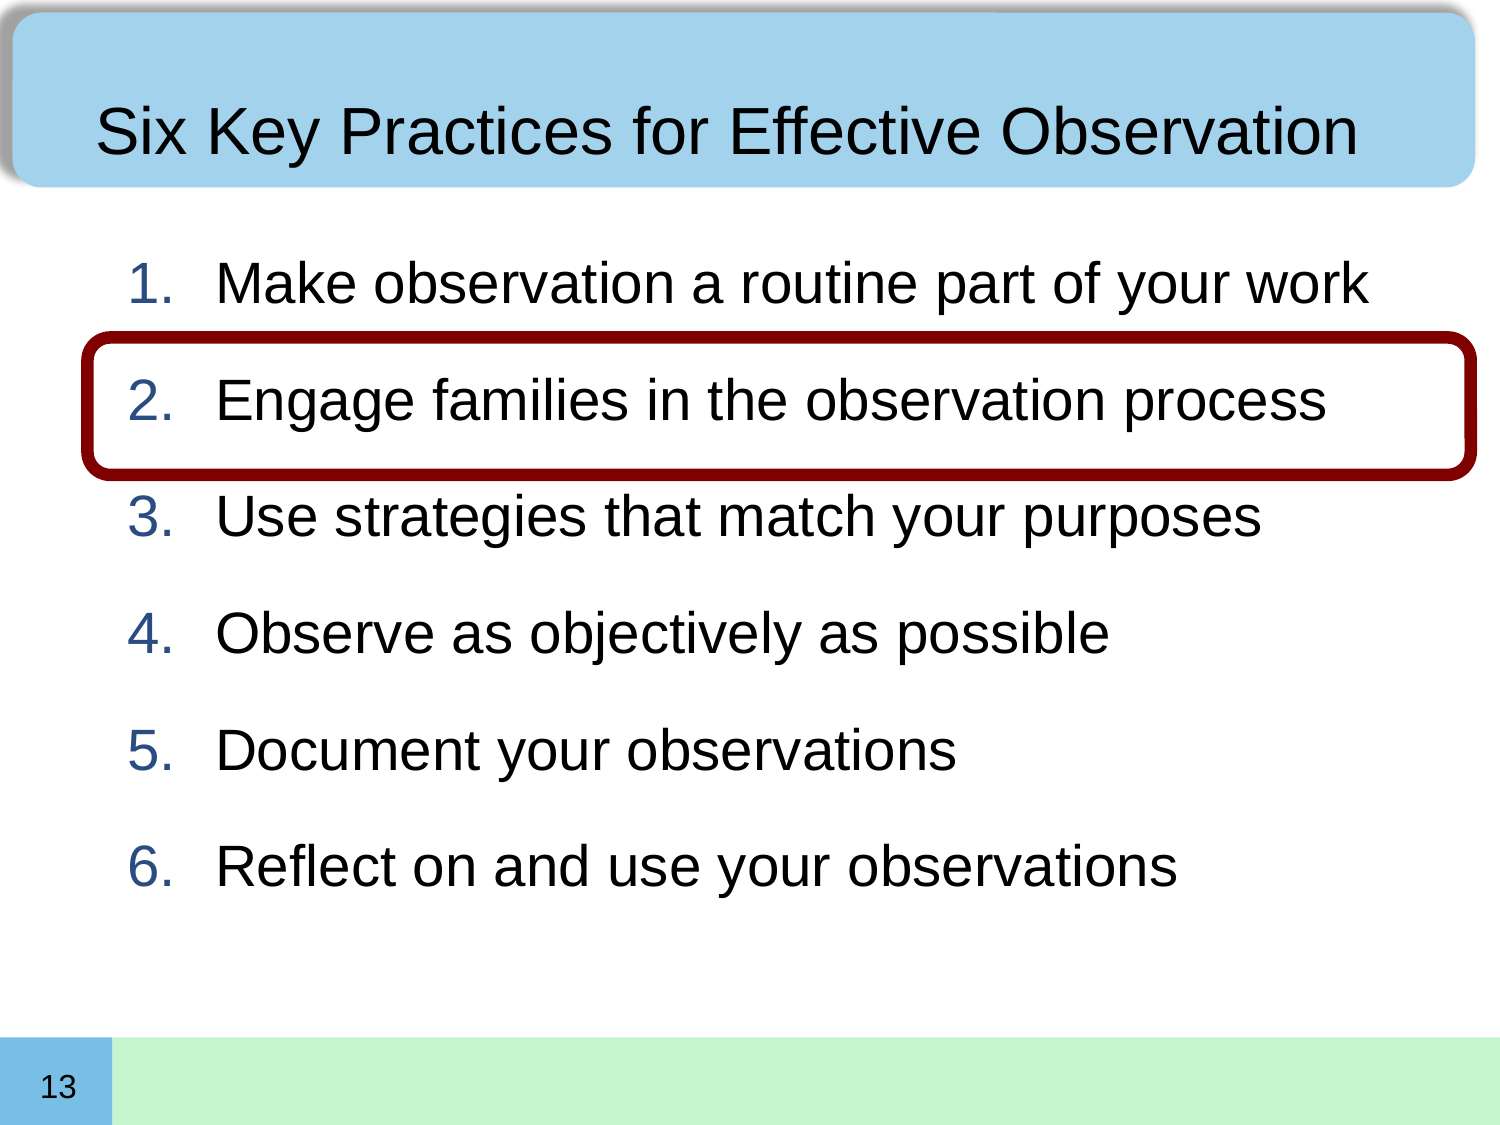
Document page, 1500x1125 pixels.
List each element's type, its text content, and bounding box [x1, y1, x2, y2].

list Make observation a routine part of your work Engage families in the observation process Use strategies that match your purposes Observe as objectively as possible Document your observations Reflect on and use your observations [112, 237, 1401, 337]
text_box [87, 337, 1471, 475]
list Make observation a routine part of your work Engage families in the observation process Use strategies that match your purposes Observe as objectively as possible Document your observations Reflect on and use your observations [112, 475, 1401, 1013]
slide_number 13 [24, 1037, 113, 1113]
title Six Key Practices for Effective Observation [23, 0, 1451, 176]
